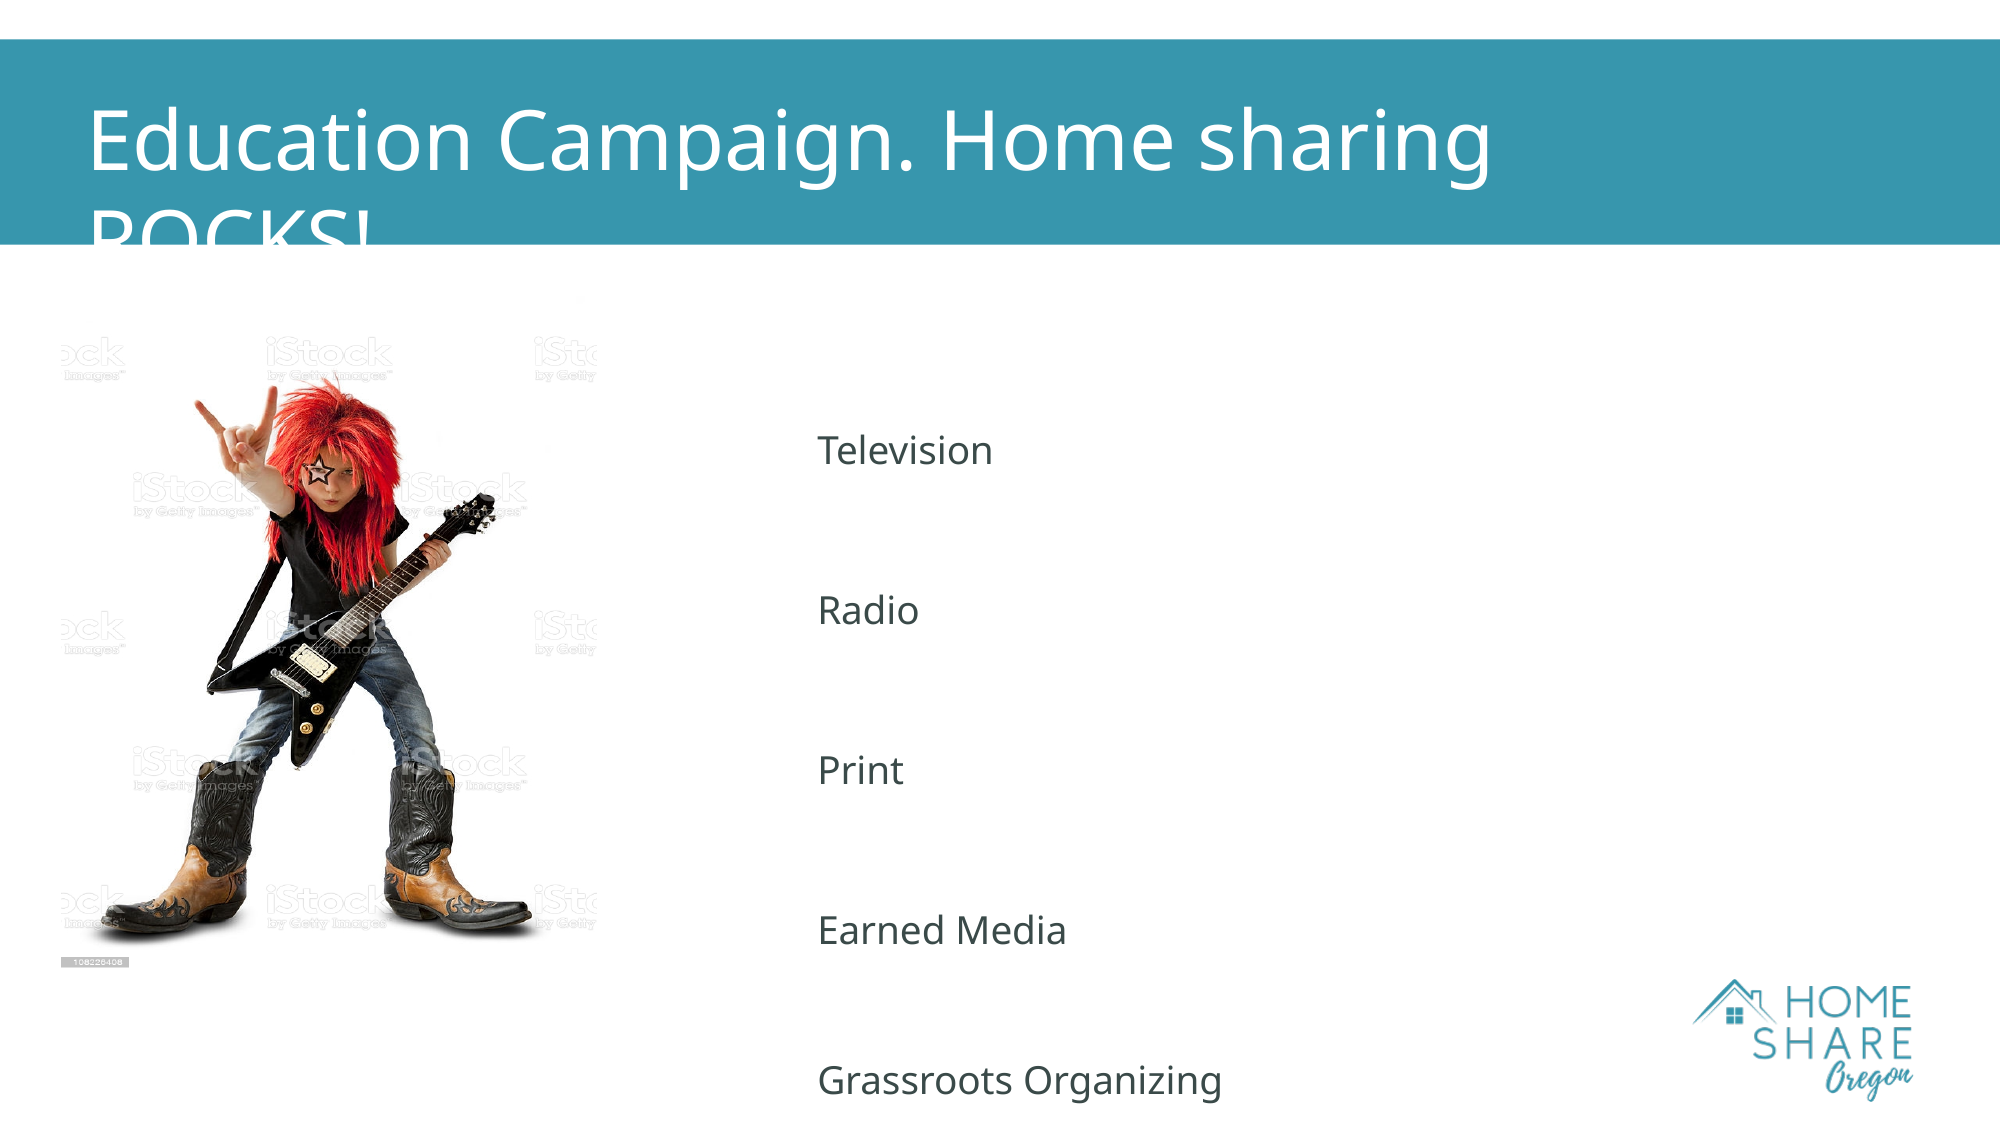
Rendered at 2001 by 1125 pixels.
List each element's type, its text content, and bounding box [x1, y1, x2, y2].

picture [1684, 977, 1939, 1105]
picture [61, 285, 597, 977]
text_box [0, 38, 2000, 246]
text_box Television Radio Print Earned Media Grassroots Organizing Tabling, crowd canvassing, monthly web ex tutorials, direct client contact, home share support networks, rapid response housing providers [802, 330, 1685, 1125]
text_box Education Campaign. Home sharing ROCKS! [71, 80, 1674, 295]
